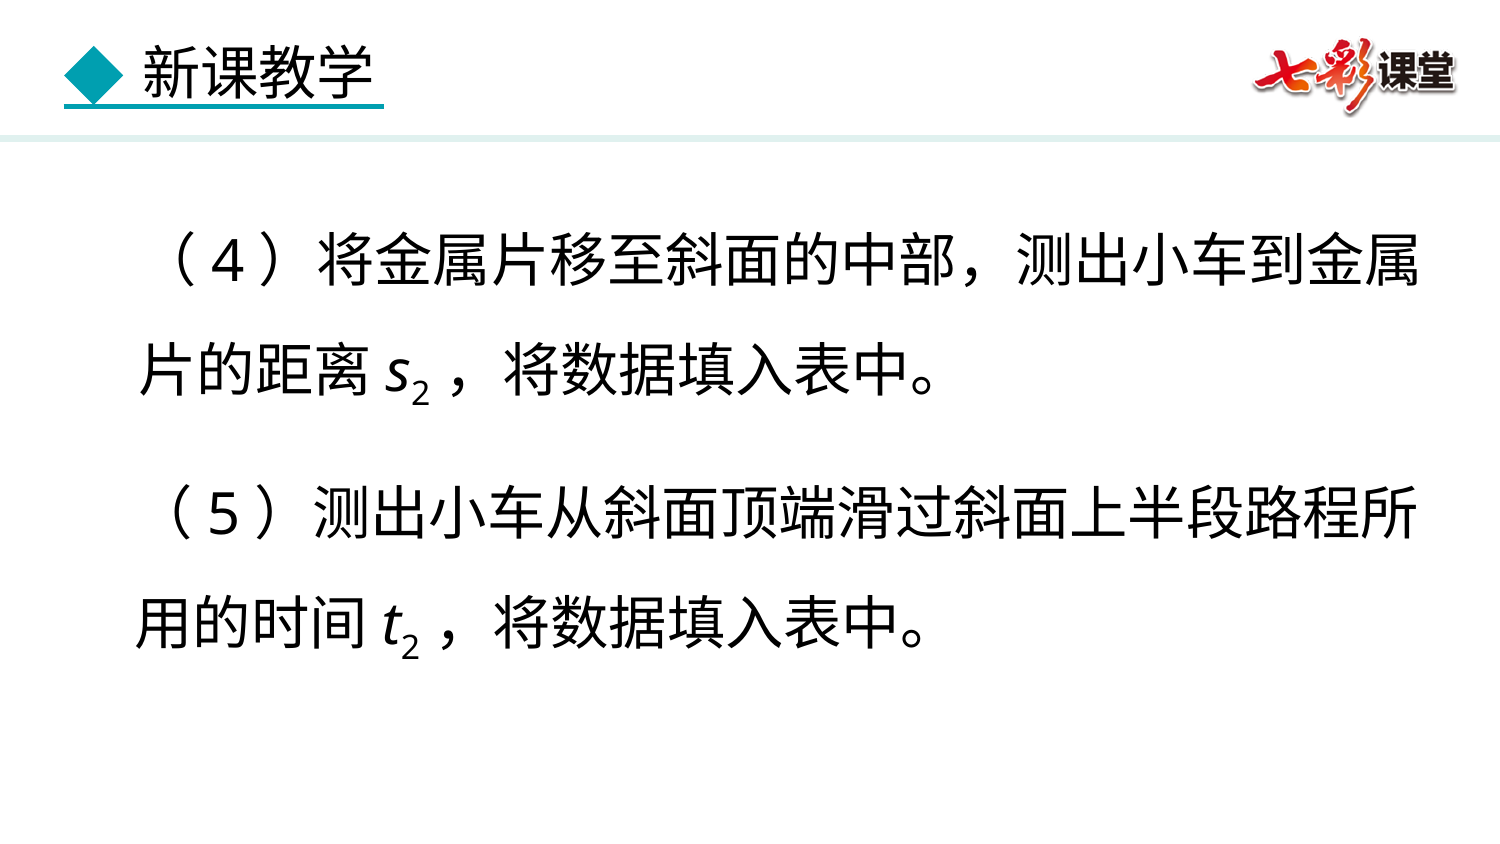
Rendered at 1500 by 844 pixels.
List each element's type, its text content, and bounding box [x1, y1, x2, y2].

picture [1249, 32, 1461, 118]
text_box （4）将金属片移至斜面的中部，测出小车到金属片的距离s2，将数据填入表中。 [123, 180, 1479, 420]
text_box （5）测出小车从斜面顶端滑过斜面上半段路程所用的时间t2，将数据填入表中。 [119, 434, 1475, 674]
